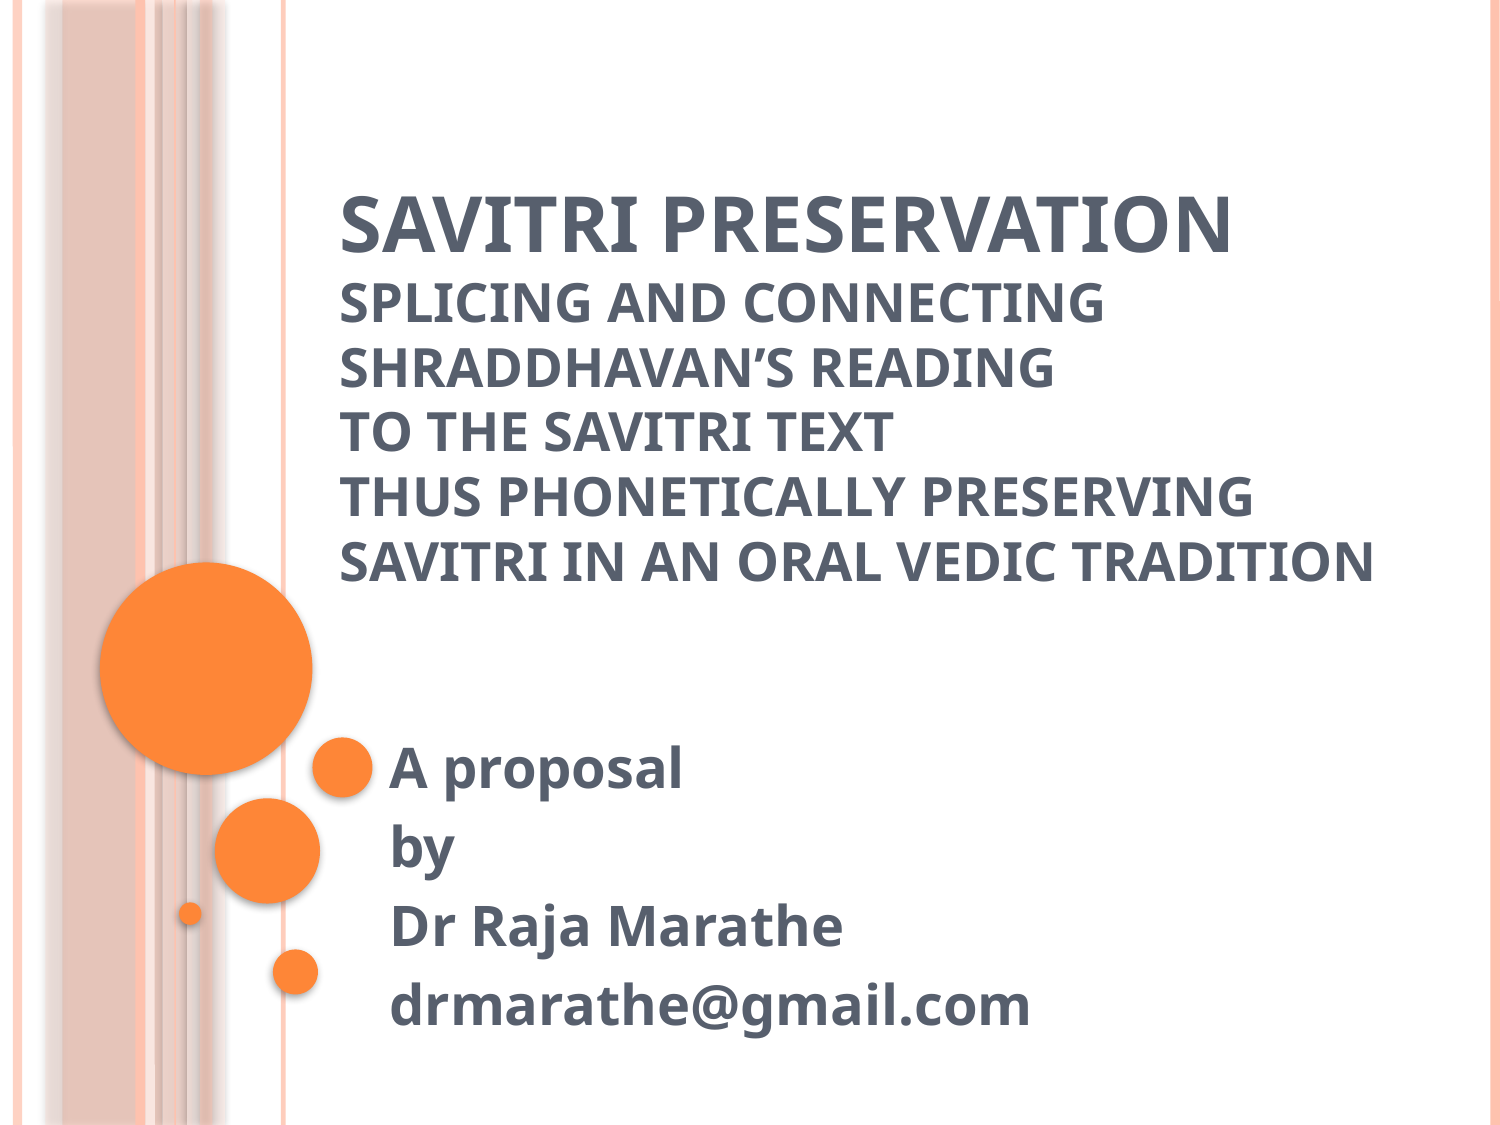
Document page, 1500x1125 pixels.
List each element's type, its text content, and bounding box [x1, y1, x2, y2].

subtitle A proposal by Dr Raja Marathe drmarathe@gmail.com [375, 725, 1388, 1046]
title Savitri Preservation Splicing and Connecting Shraddhavan’s Reading to the Savitri text thus phonetically preserving Savitri in an oral Vedic tradition [324, 162, 1400, 600]
